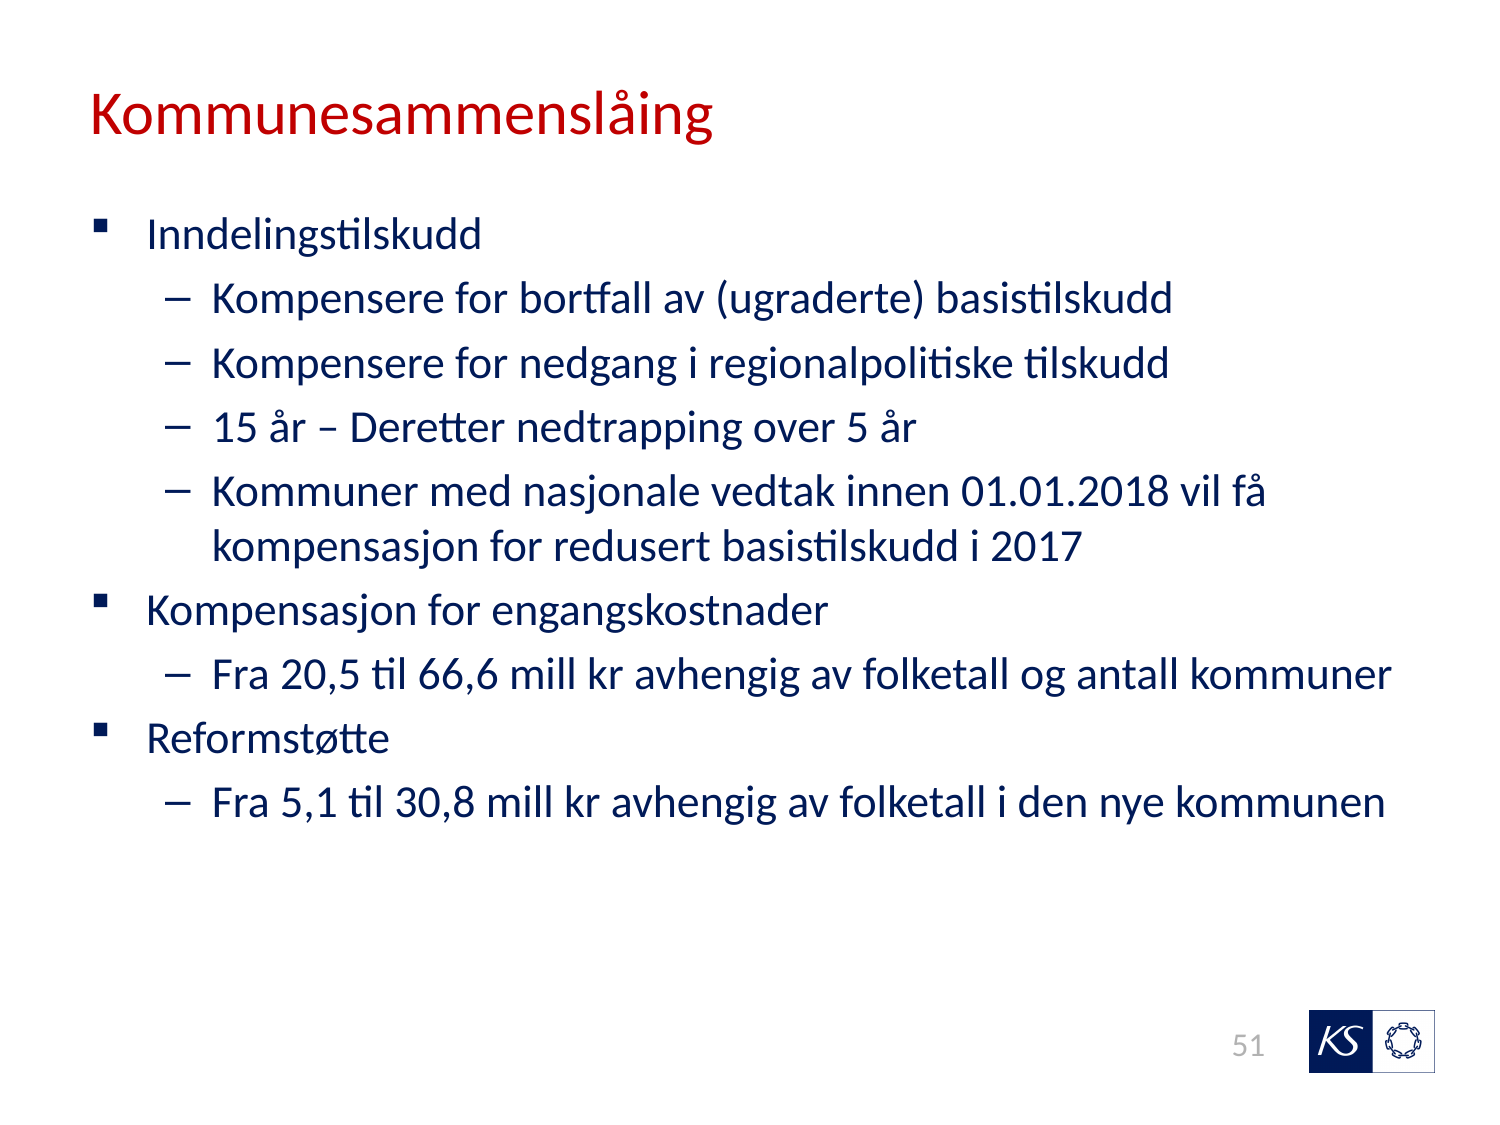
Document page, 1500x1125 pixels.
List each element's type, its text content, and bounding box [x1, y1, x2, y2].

picture [1309, 1010, 1435, 1073]
slide_number 51 [1088, 1012, 1281, 1073]
list Inndelingstilskudd Kompensere for bortfall av (ugraderte) basistilskudd Kompensere for nedgang i regionalpolitiske tilskudd 15 år – Deretter nedtrapping over 5 år Kommuner med nasjonale vedtak innen 01.01.2018 vil få kompensasjon for redusert basistilskudd i 2017 Kompensasjon for engangskostnader Fra 20,5 til 66,6 mill kr avhengig av folketall og antall kommuner Reformstøtte Fra 5,1 til 30,8 mill kr avhengig av folketall i den nye kommunen [75, 196, 1425, 987]
title Kommunesammenslåing [75, 35, 1425, 184]
